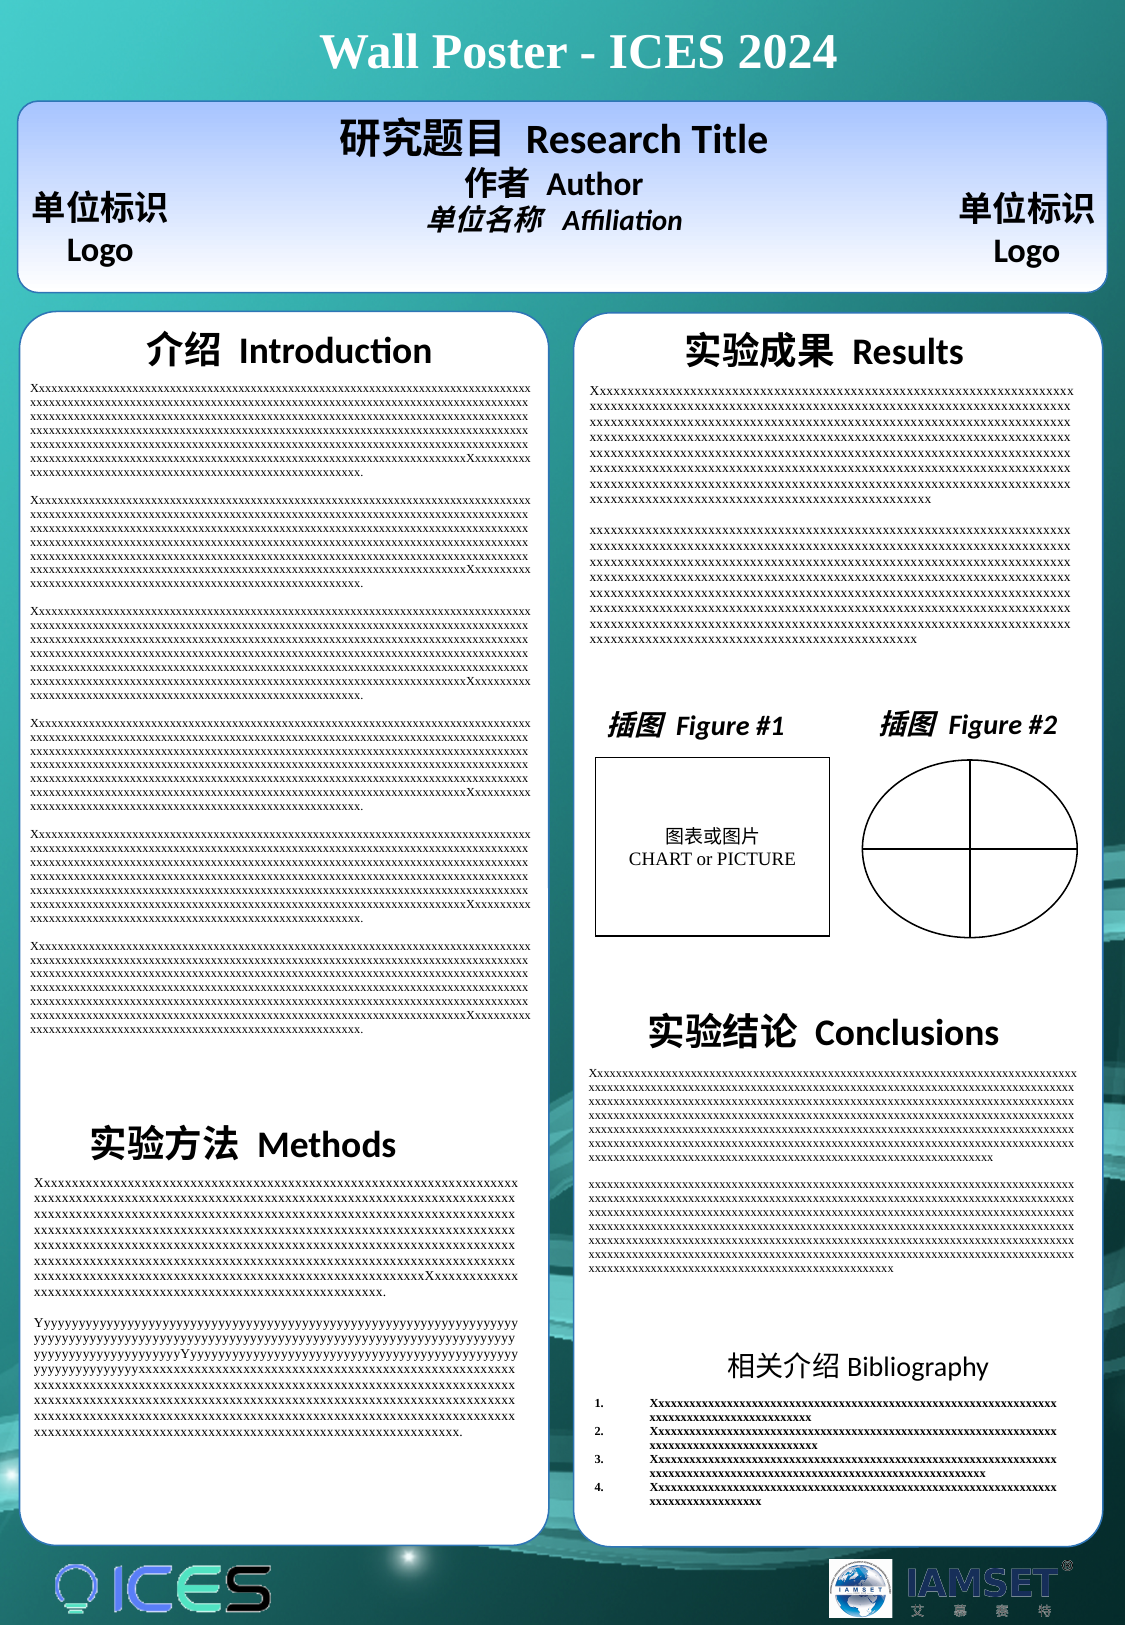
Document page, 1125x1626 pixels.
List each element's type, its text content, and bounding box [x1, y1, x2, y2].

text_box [17, 101, 1108, 1547]
picture [0, 0, 1125, 1625]
text_box Wall Poster - ICES 2024 [214, 11, 911, 86]
